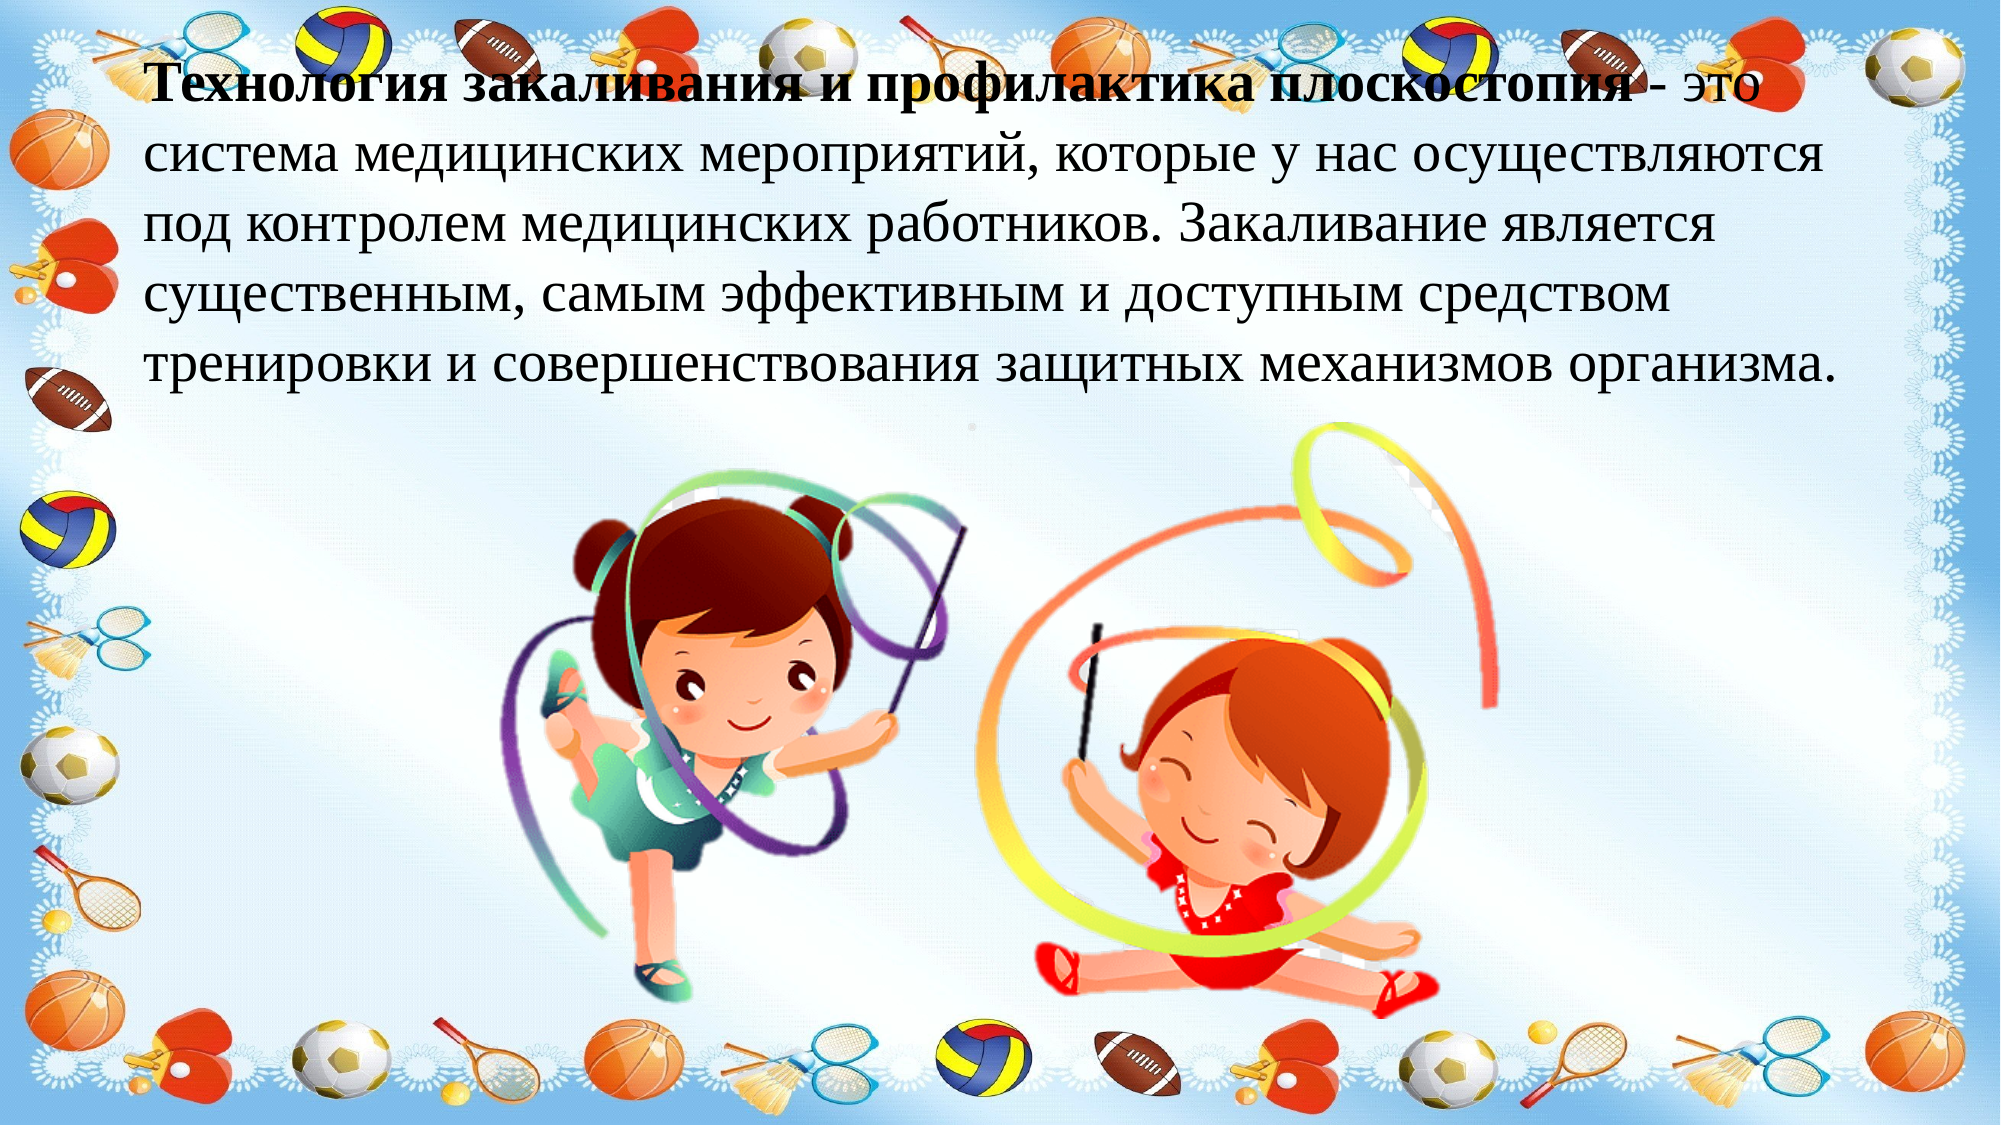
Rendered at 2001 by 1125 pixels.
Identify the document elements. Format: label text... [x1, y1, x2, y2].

text_box Технология закаливания и профилактика плоскостопия - это система медицинских мероприятий, которые у нас осуществляются под контролем медицинских работников. Закаливание является существенным, самым эффективным и доступным средством тренировки и совершенствования защитных механизмов организма. [128, 35, 1872, 401]
picture [0, 0, 2001, 1125]
